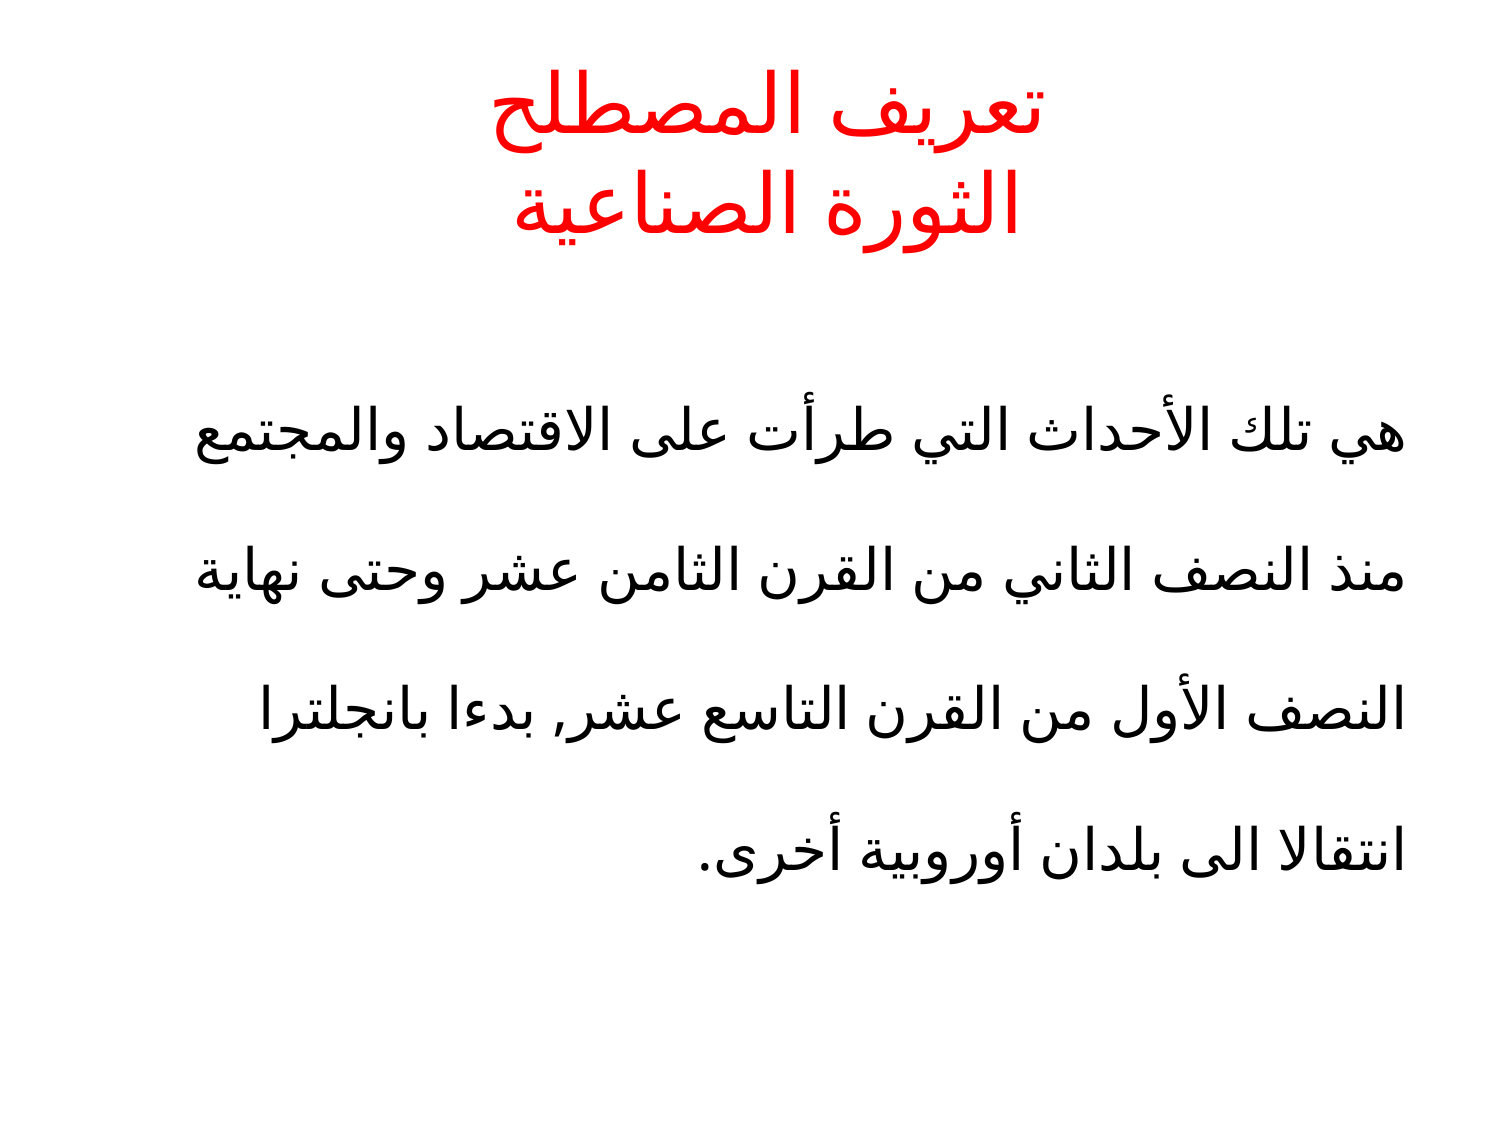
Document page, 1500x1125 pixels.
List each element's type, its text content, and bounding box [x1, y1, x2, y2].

text_box تعريف المصطلح الثورة الصناعية [442, 42, 1093, 258]
text_box هي تلك الأحداث التي طرأت على الاقتصاد والمجتمع منذ النصف الثاني من القرن الثامن عشر وحتى نهاية النصف الأول من القرن التاسع عشر, بدءا بانجلترا انتقالا الى بلدان أوروبية أخرى. [112, 314, 1424, 889]
